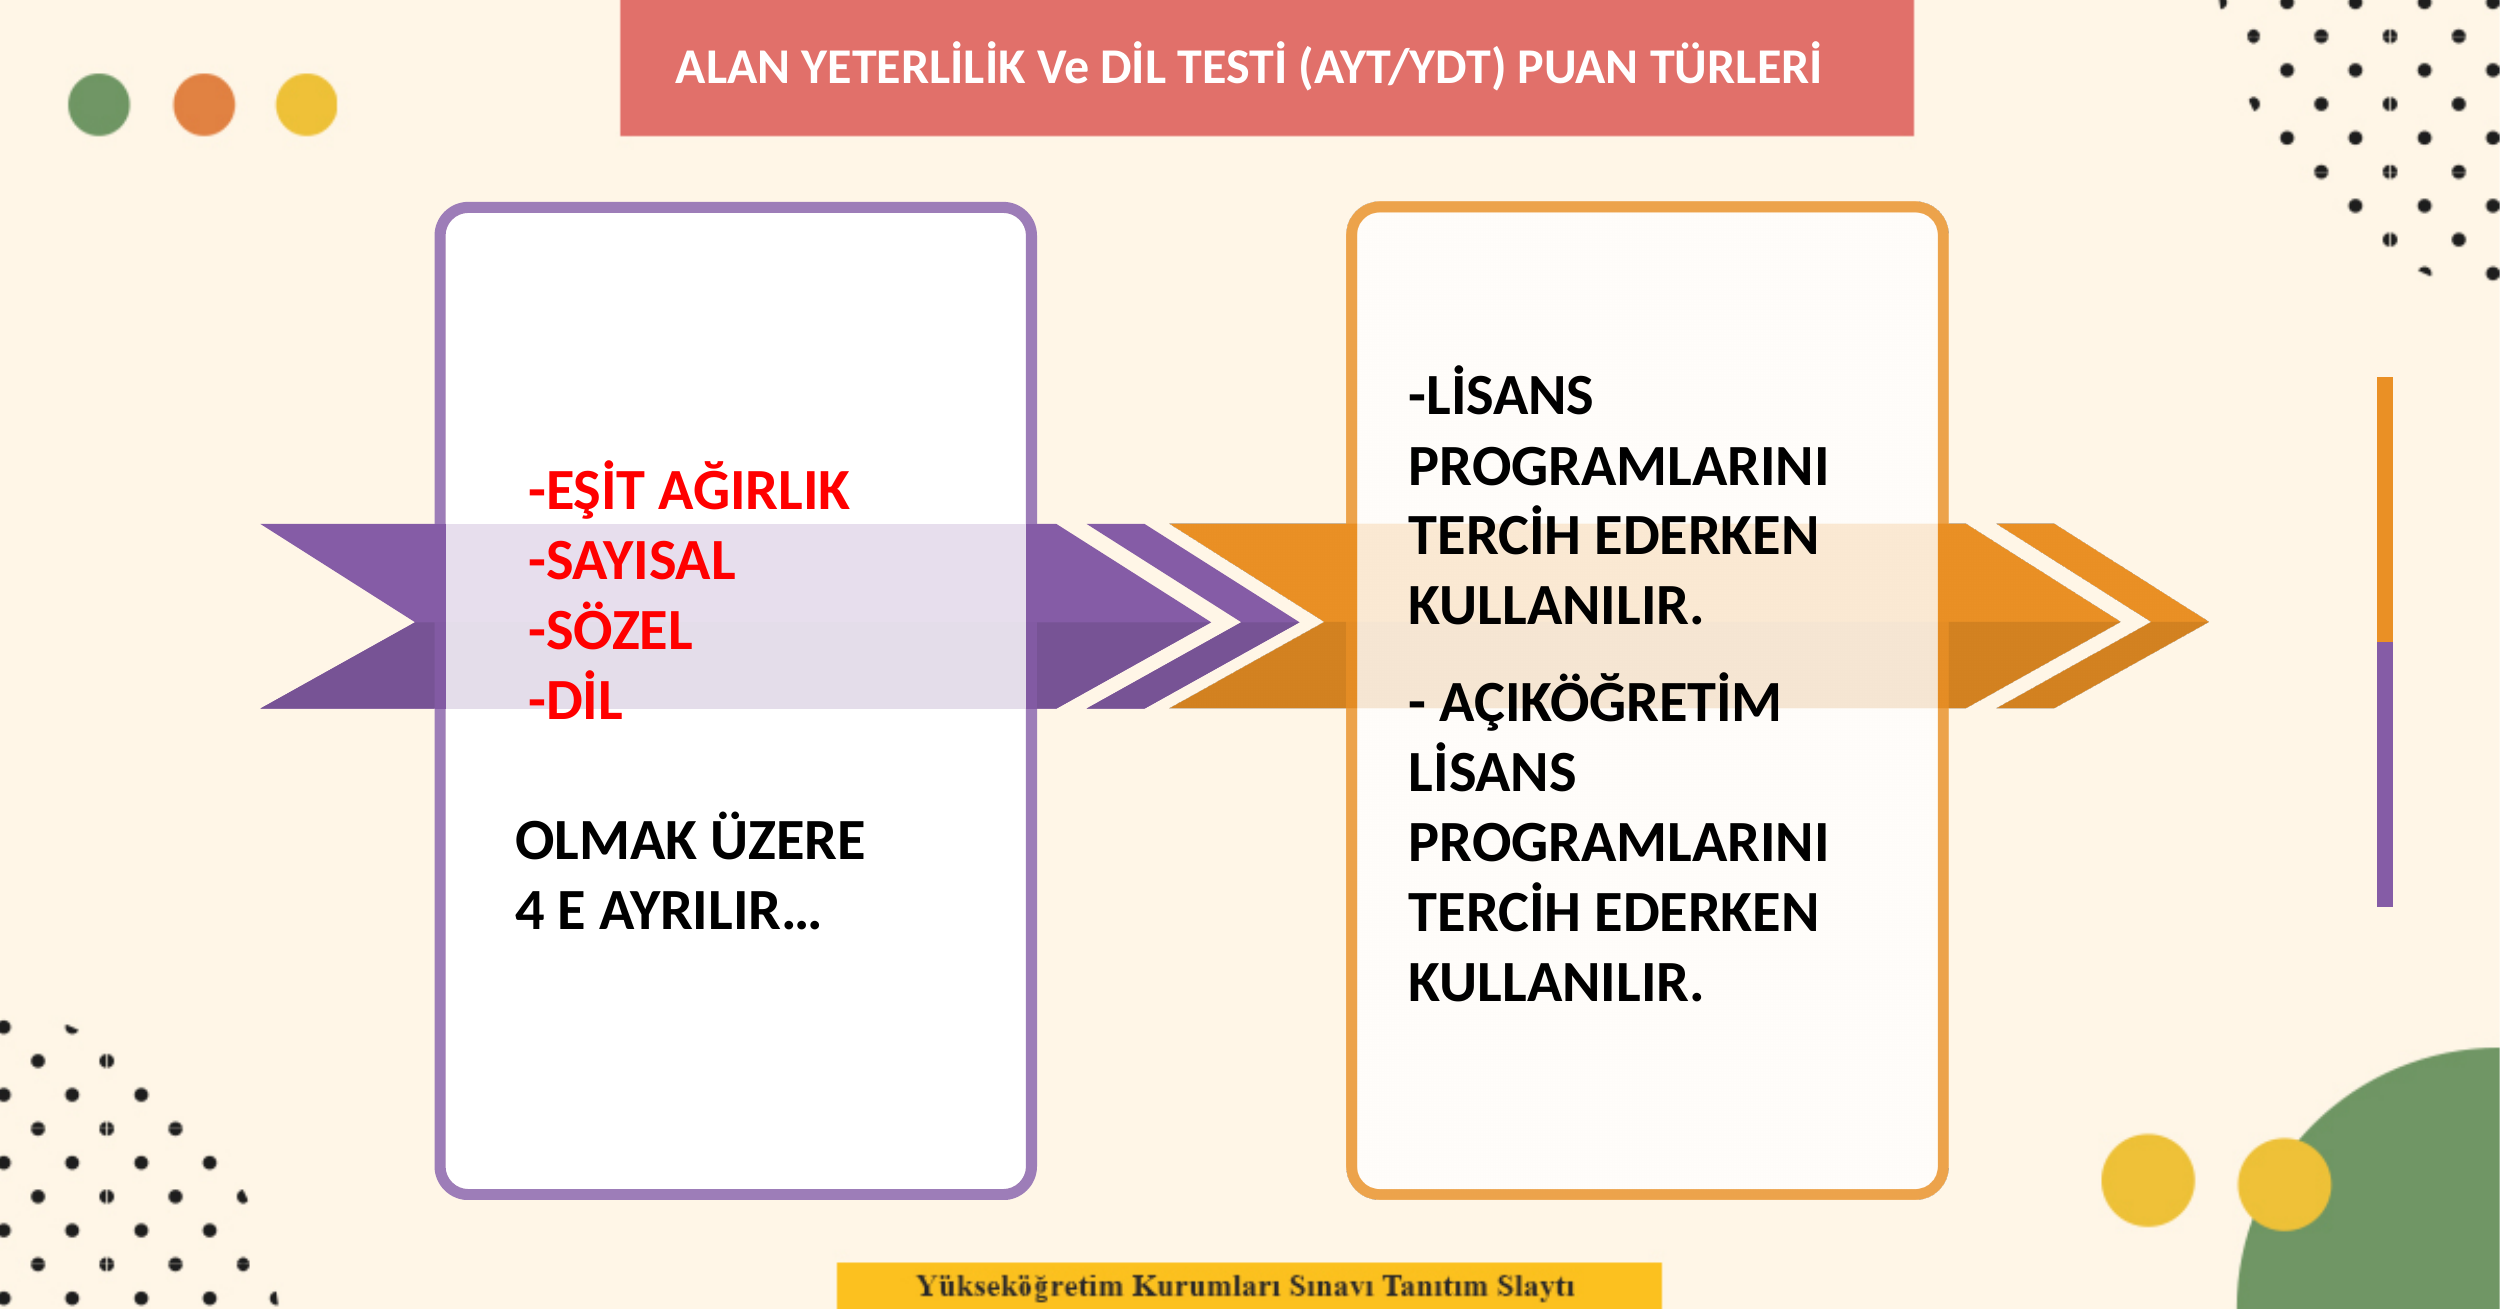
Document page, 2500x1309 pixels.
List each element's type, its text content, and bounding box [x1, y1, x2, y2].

picture [0, 0, 2500, 1309]
text_box ALAN YETERLİLİK Ve DİL TESTİ (AYT/YDT) PUAN TÜRLERİ [617, 25, 1882, 101]
